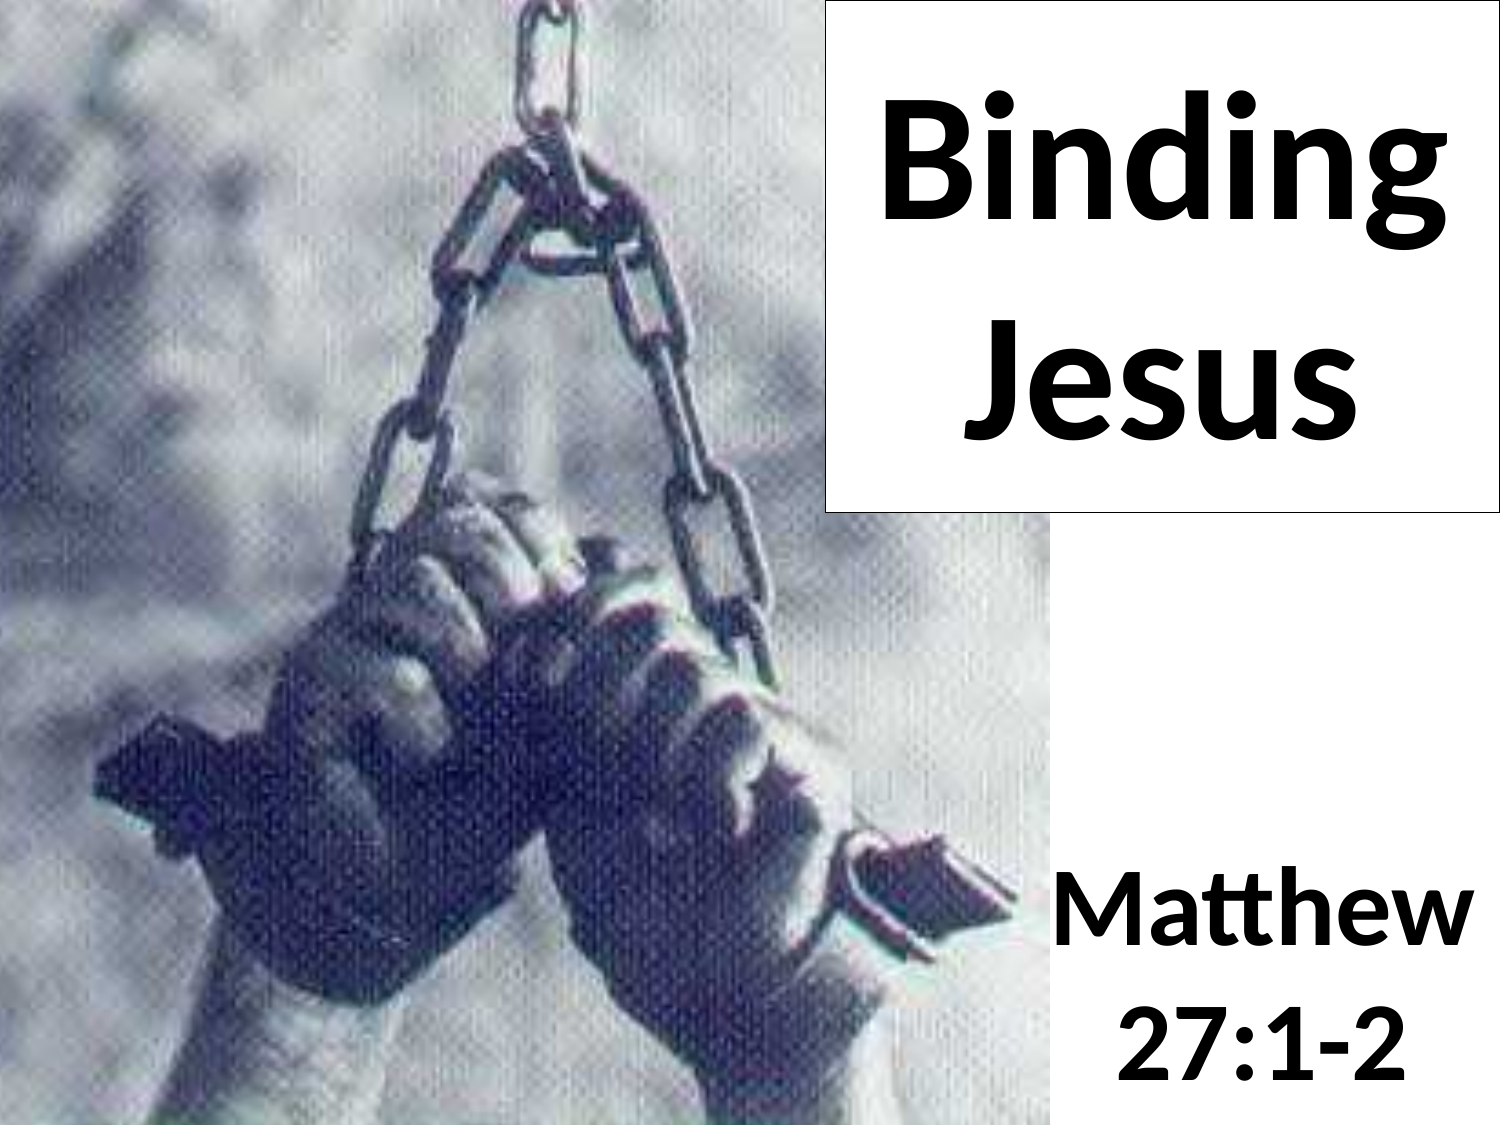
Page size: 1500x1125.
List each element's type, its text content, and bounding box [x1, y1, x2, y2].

picture [0, 0, 1051, 1125]
subtitle Matthew 27:1-2 [1054, 825, 1500, 1125]
title Binding Jesus [1051, 0, 1500, 513]
